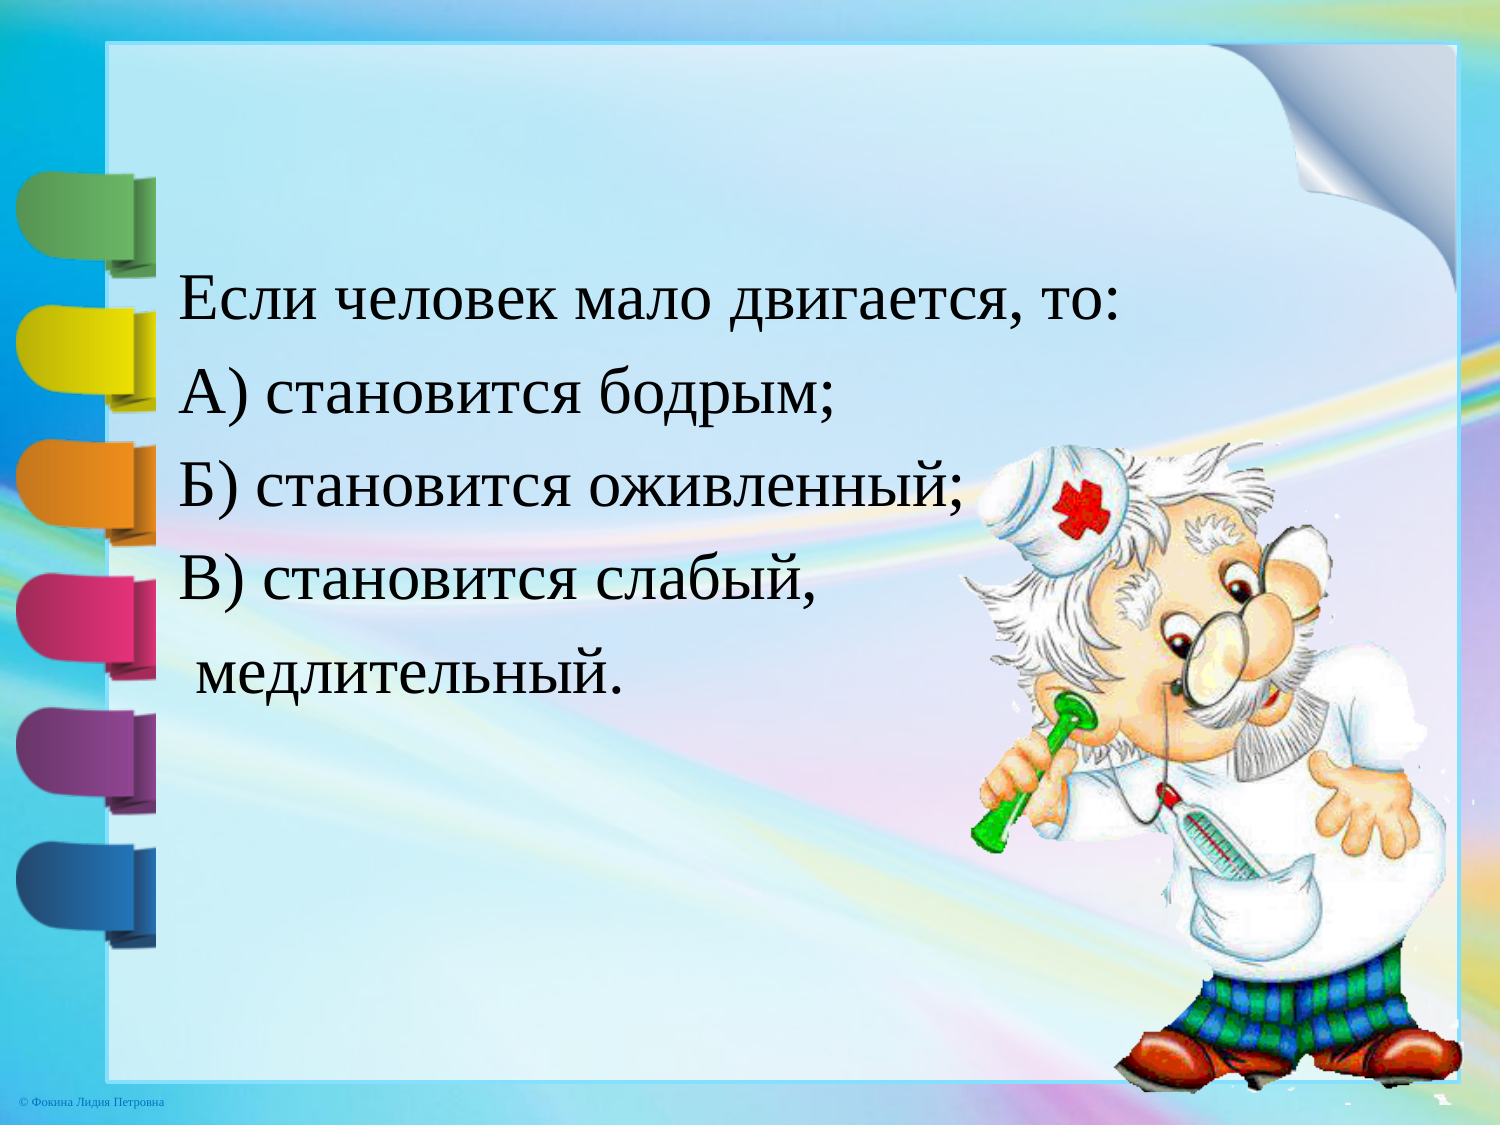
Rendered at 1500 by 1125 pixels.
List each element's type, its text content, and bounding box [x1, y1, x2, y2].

list Если человек мало двигается, то: А) становится бодрым; Б) становится оживленный; В) становится слабый, медлительный. [164, 152, 1430, 926]
picture [0, 0, 1500, 1125]
